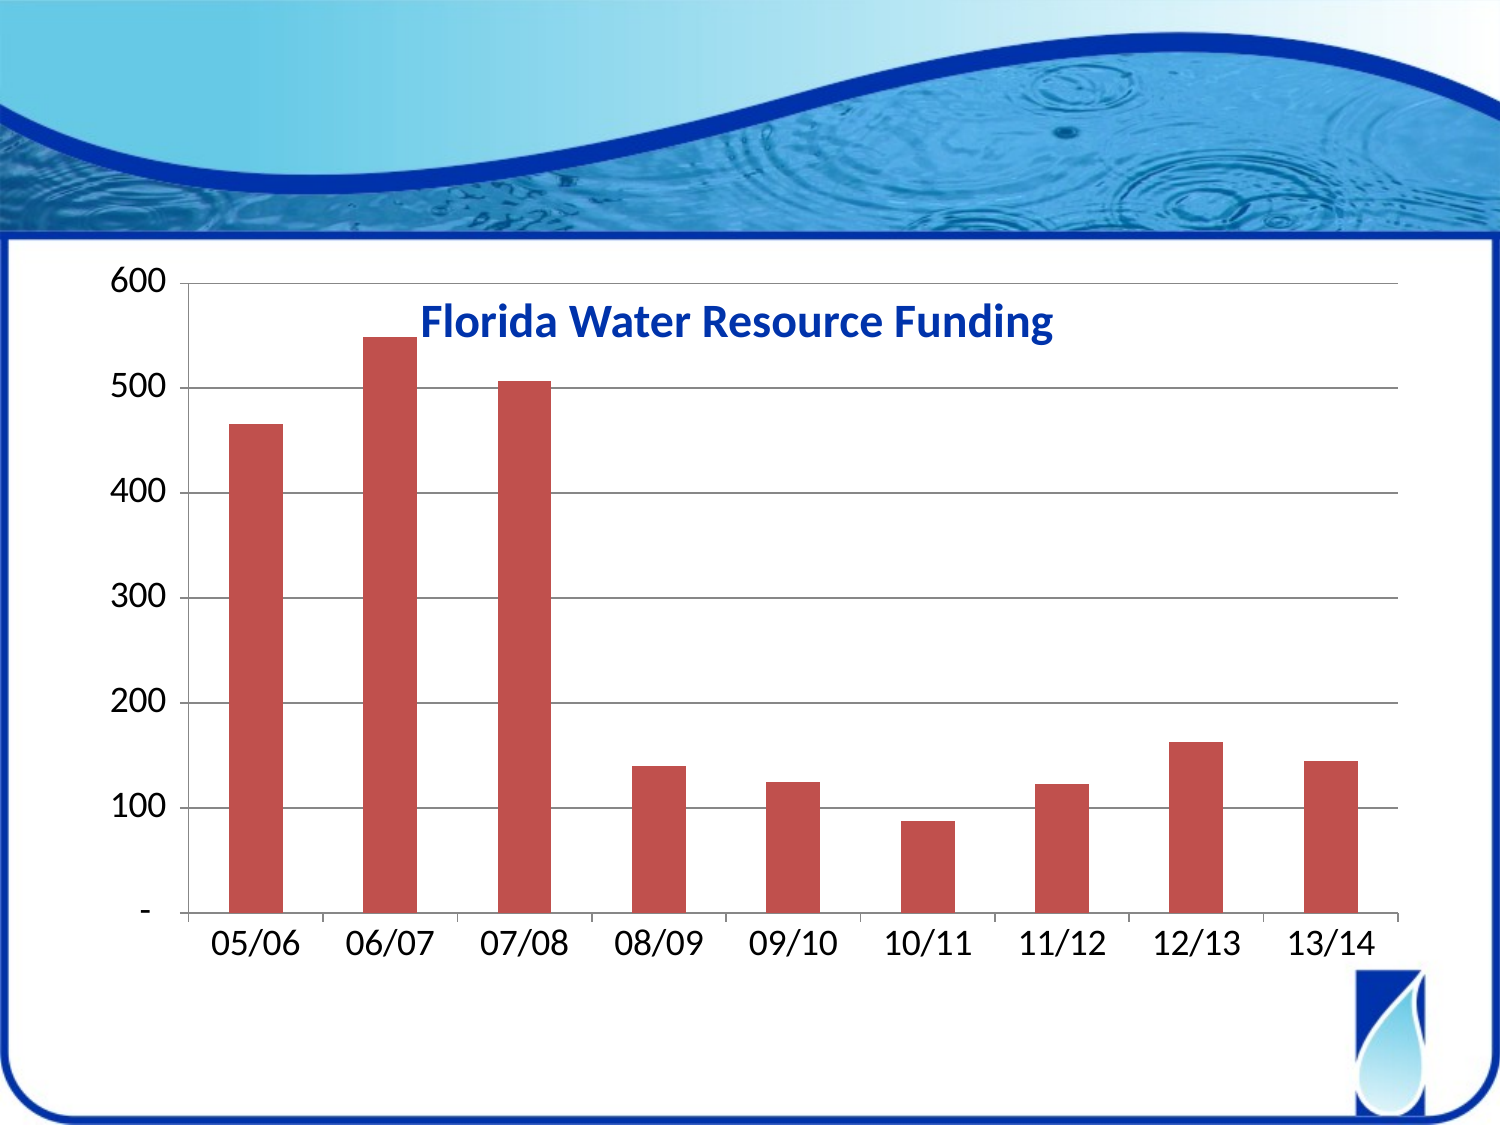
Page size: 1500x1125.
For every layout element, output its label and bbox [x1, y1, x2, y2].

chart [74, 249, 1426, 981]
picture [0, 0, 1500, 1125]
